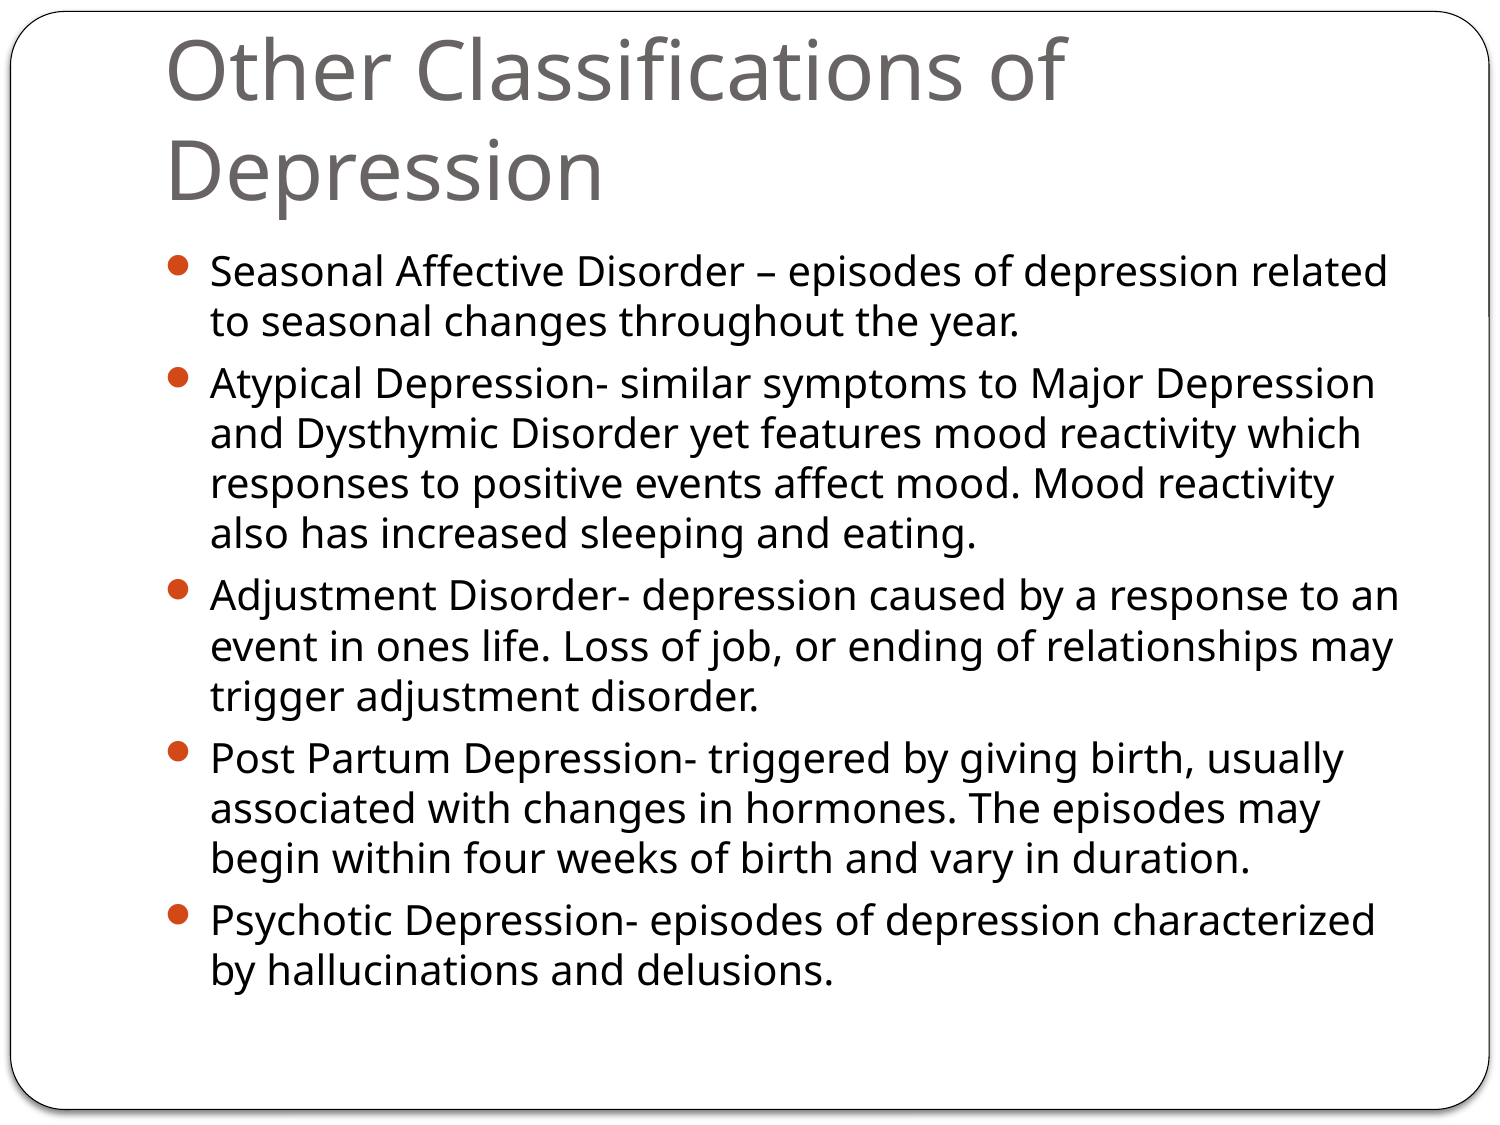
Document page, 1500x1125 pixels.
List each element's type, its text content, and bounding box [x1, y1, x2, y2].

title Other Classifications of Depression [150, 45, 1425, 233]
list Seasonal Affective Disorder – episodes of depression related to seasonal changes throughout the year. Atypical Depression- similar symptoms to Major Depression and Dysthymic Disorder yet features mood reactivity which responses to positive events affect mood. Mood reactivity also has increased sleeping and eating. Adjustment Disorder- depression caused by a response to an event in ones life. Loss of job, or ending of relationships may trigger adjustment disorder. Post Partum Depression- triggered by giving birth, usually associated with changes in hormones. The episodes may begin within four weeks of birth and vary in duration. Psychotic Depression- episodes of depression characterized by hallucinations and delusions. [150, 237, 1425, 988]
